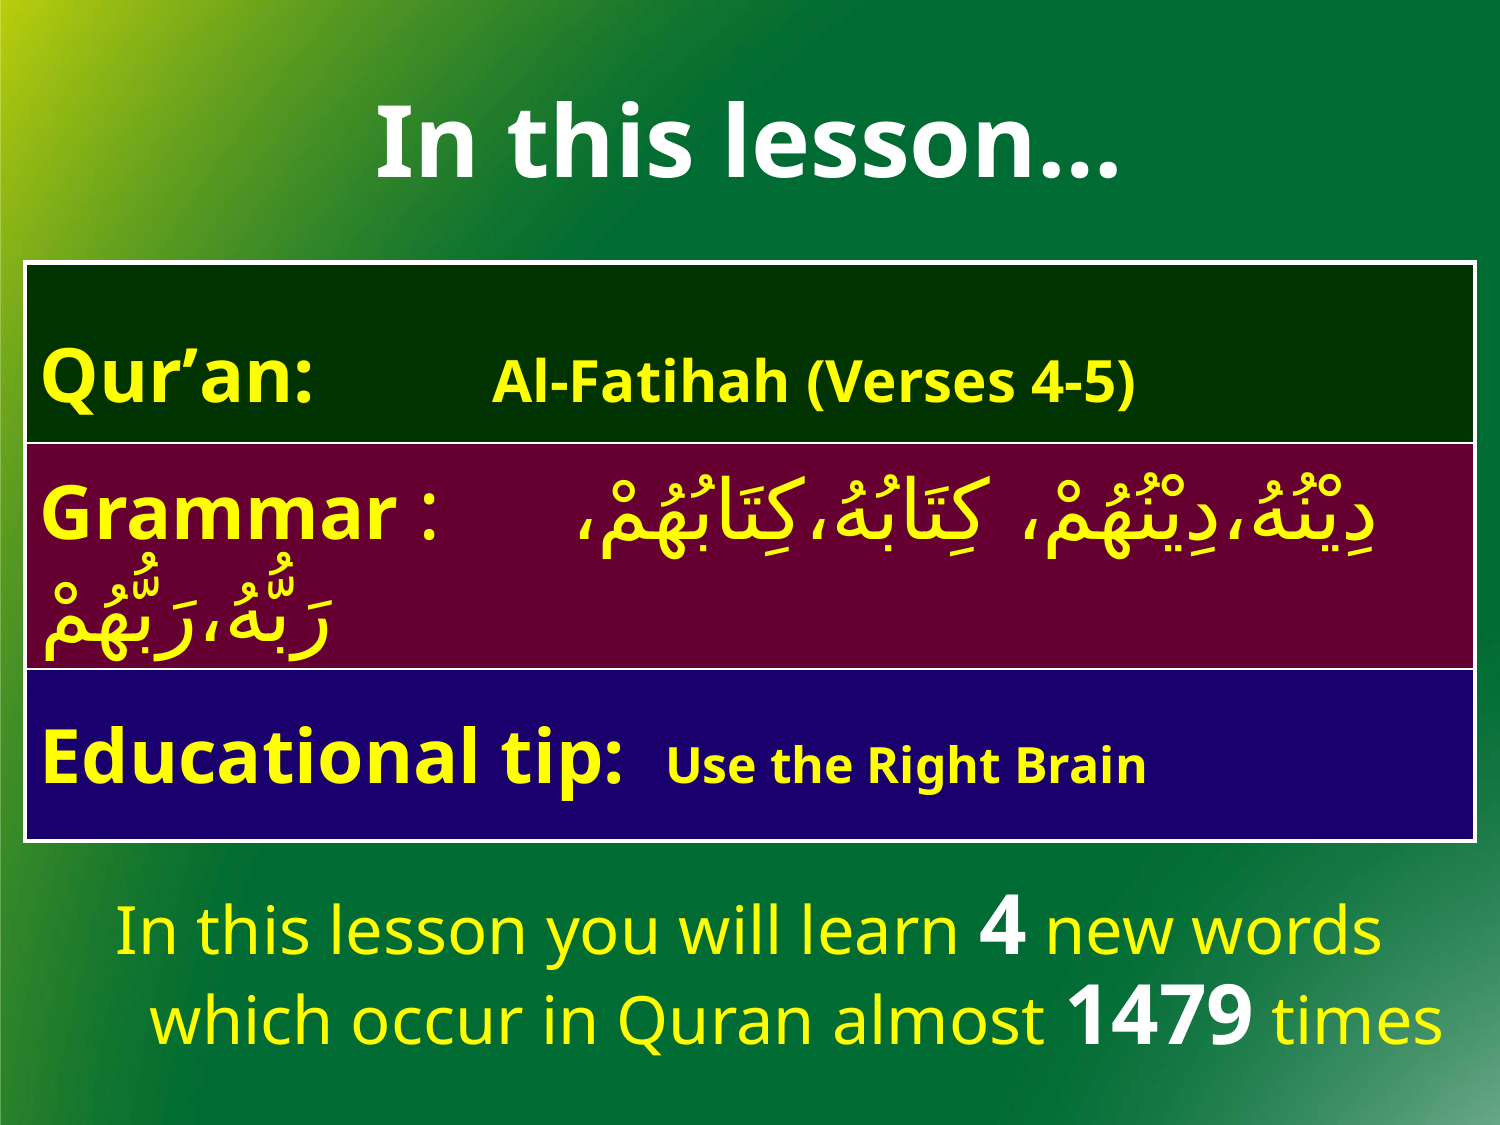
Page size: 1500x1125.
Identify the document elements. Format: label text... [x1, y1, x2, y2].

text_box In this lesson you will learn 4 new words which occur in Quran almost 1479 times [37, 875, 1463, 1125]
table_cell Educational tip: Use the Right Brain [27, 670, 1473, 839]
table_cell Grammar : دِيْنُهُ،دِيْنُهُمْ، كِتَابُهُ،كِتَابُهُمْ، رَبُّهُ،رَبُّهُمْ [27, 444, 1473, 668]
picture [0, 0, 1500, 1125]
text_box In this lesson… [74, 74, 1425, 201]
table_header Qur’an: Al-Fatihah (Verses 4-5) [27, 265, 1473, 442]
